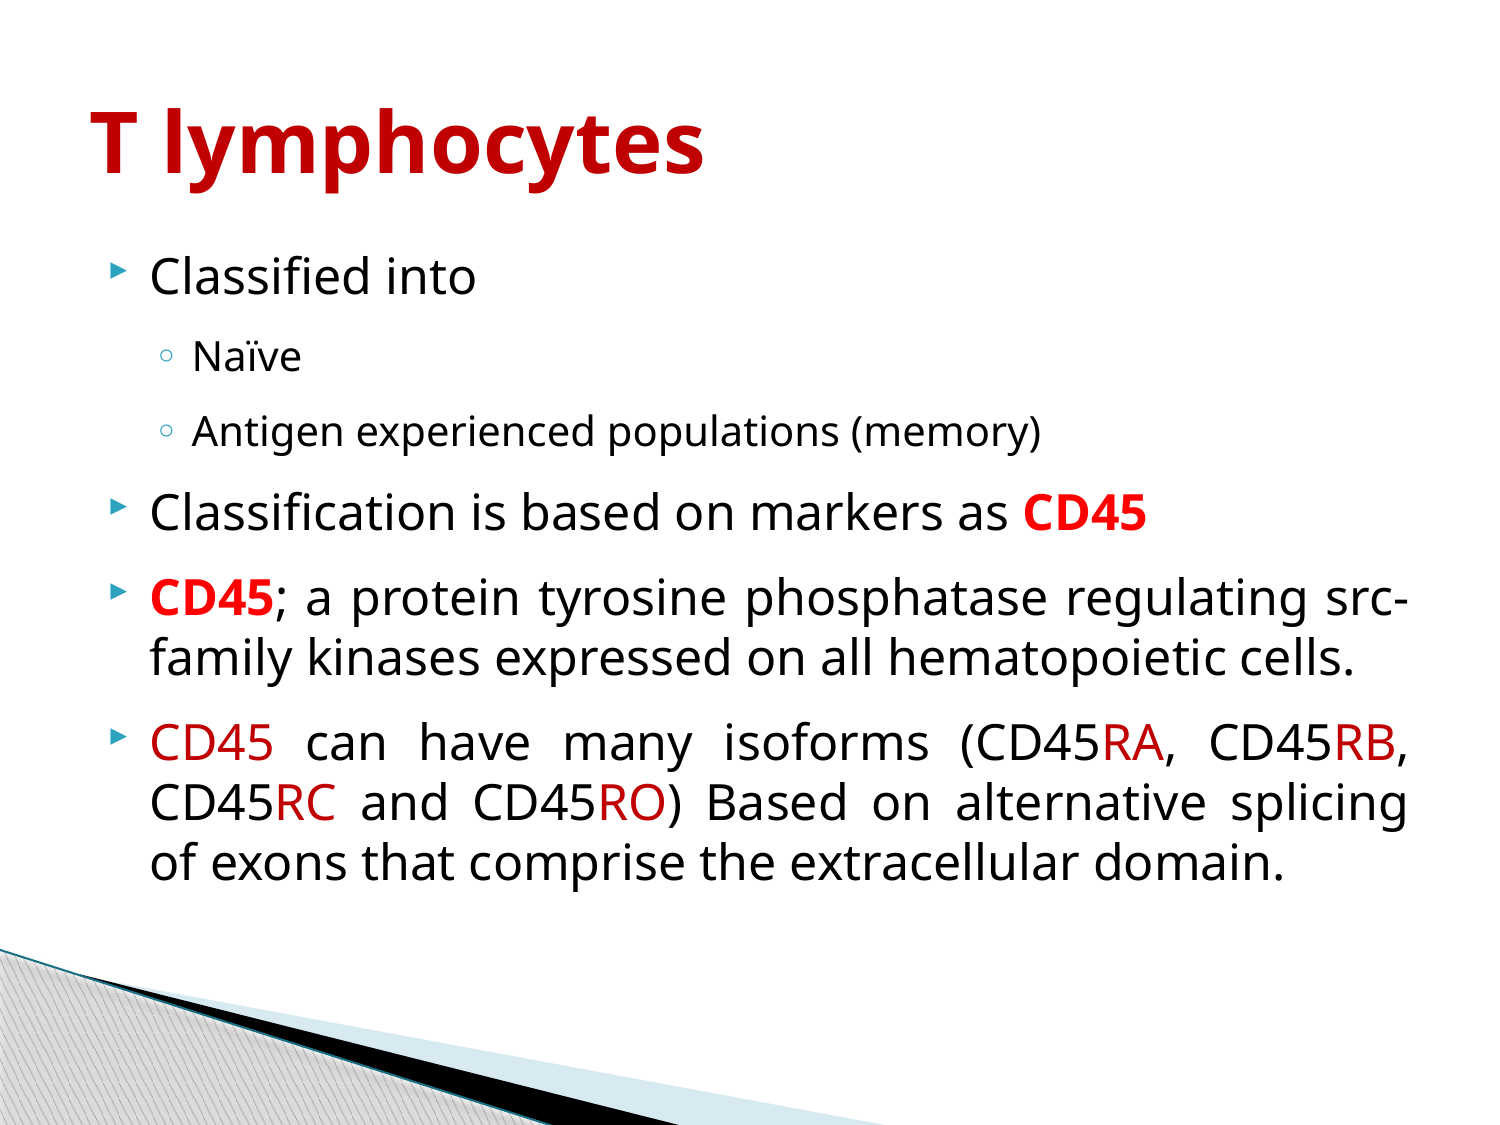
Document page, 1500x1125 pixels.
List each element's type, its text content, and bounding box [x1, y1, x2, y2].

list Classified into Naïve Antigen experienced populations (memory) Classification is based on markers as CD45 CD45; a protein tyrosine phosphatase regulating src-family kinases expressed on all hematopoietic cells. CD45 can have many isoforms (CD45RA, CD45RB, CD45RC and CD45RO) Based on alternative splicing of exons that comprise the extracellular domain. [75, 237, 1425, 1038]
title T lymphocytes [75, 45, 1425, 233]
